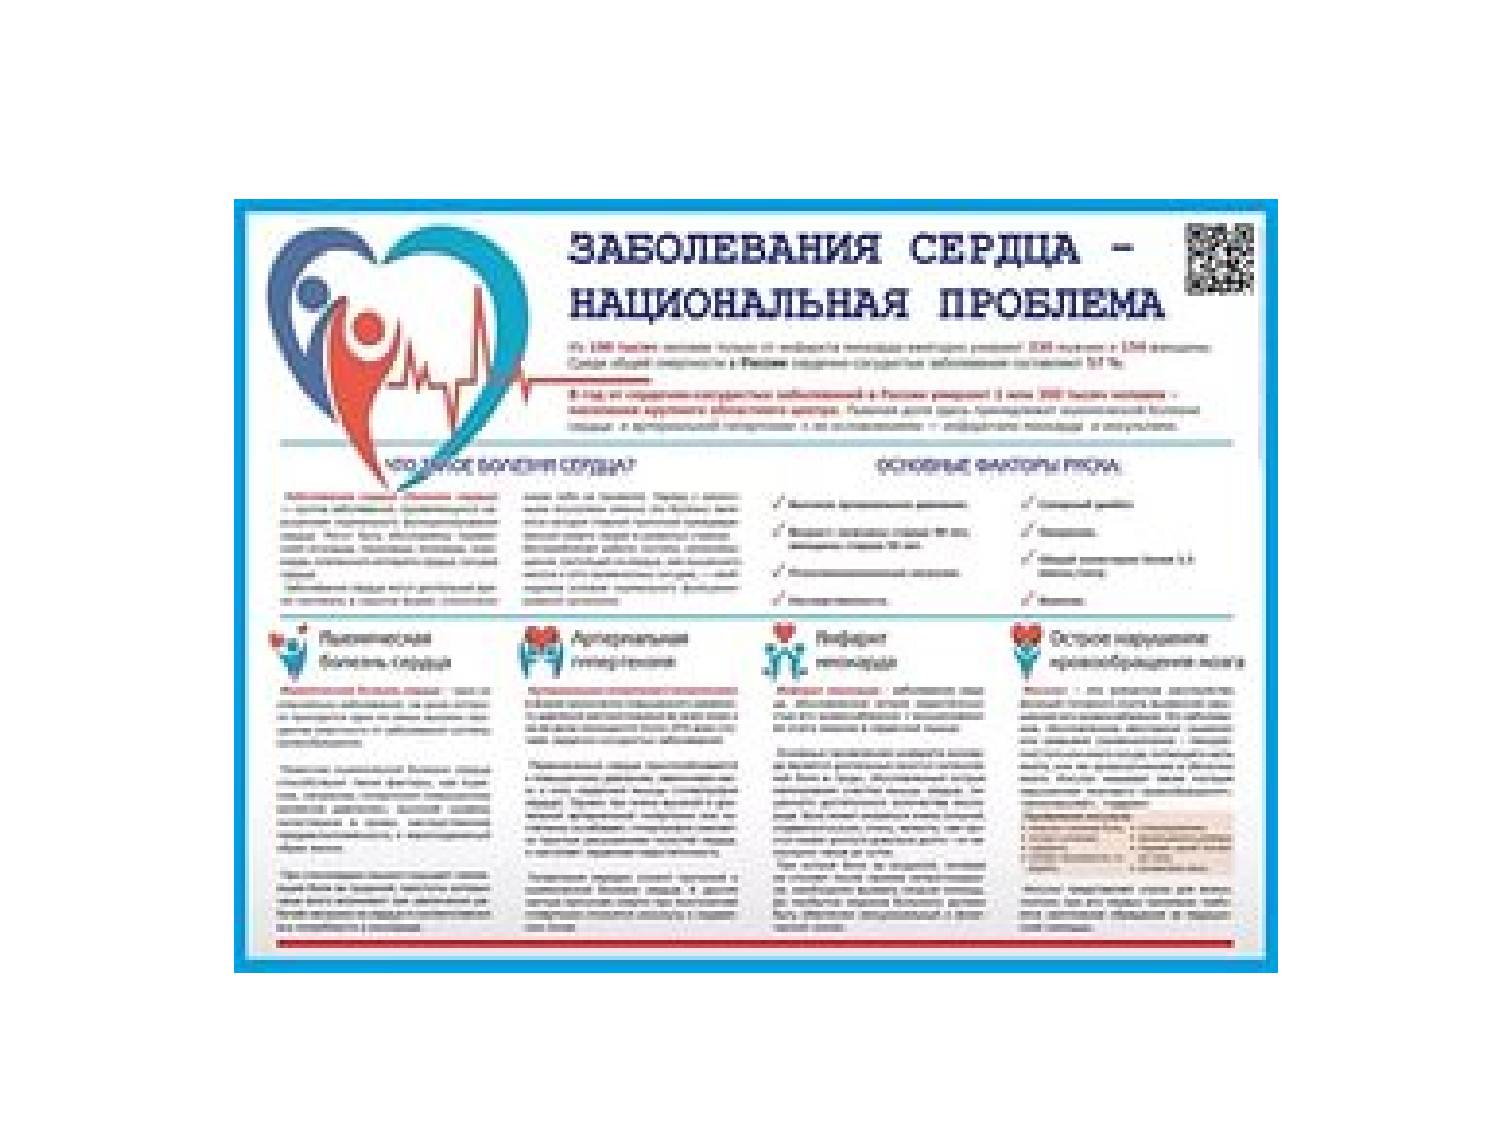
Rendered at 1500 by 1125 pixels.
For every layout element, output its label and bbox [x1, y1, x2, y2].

picture [234, 198, 1273, 967]
